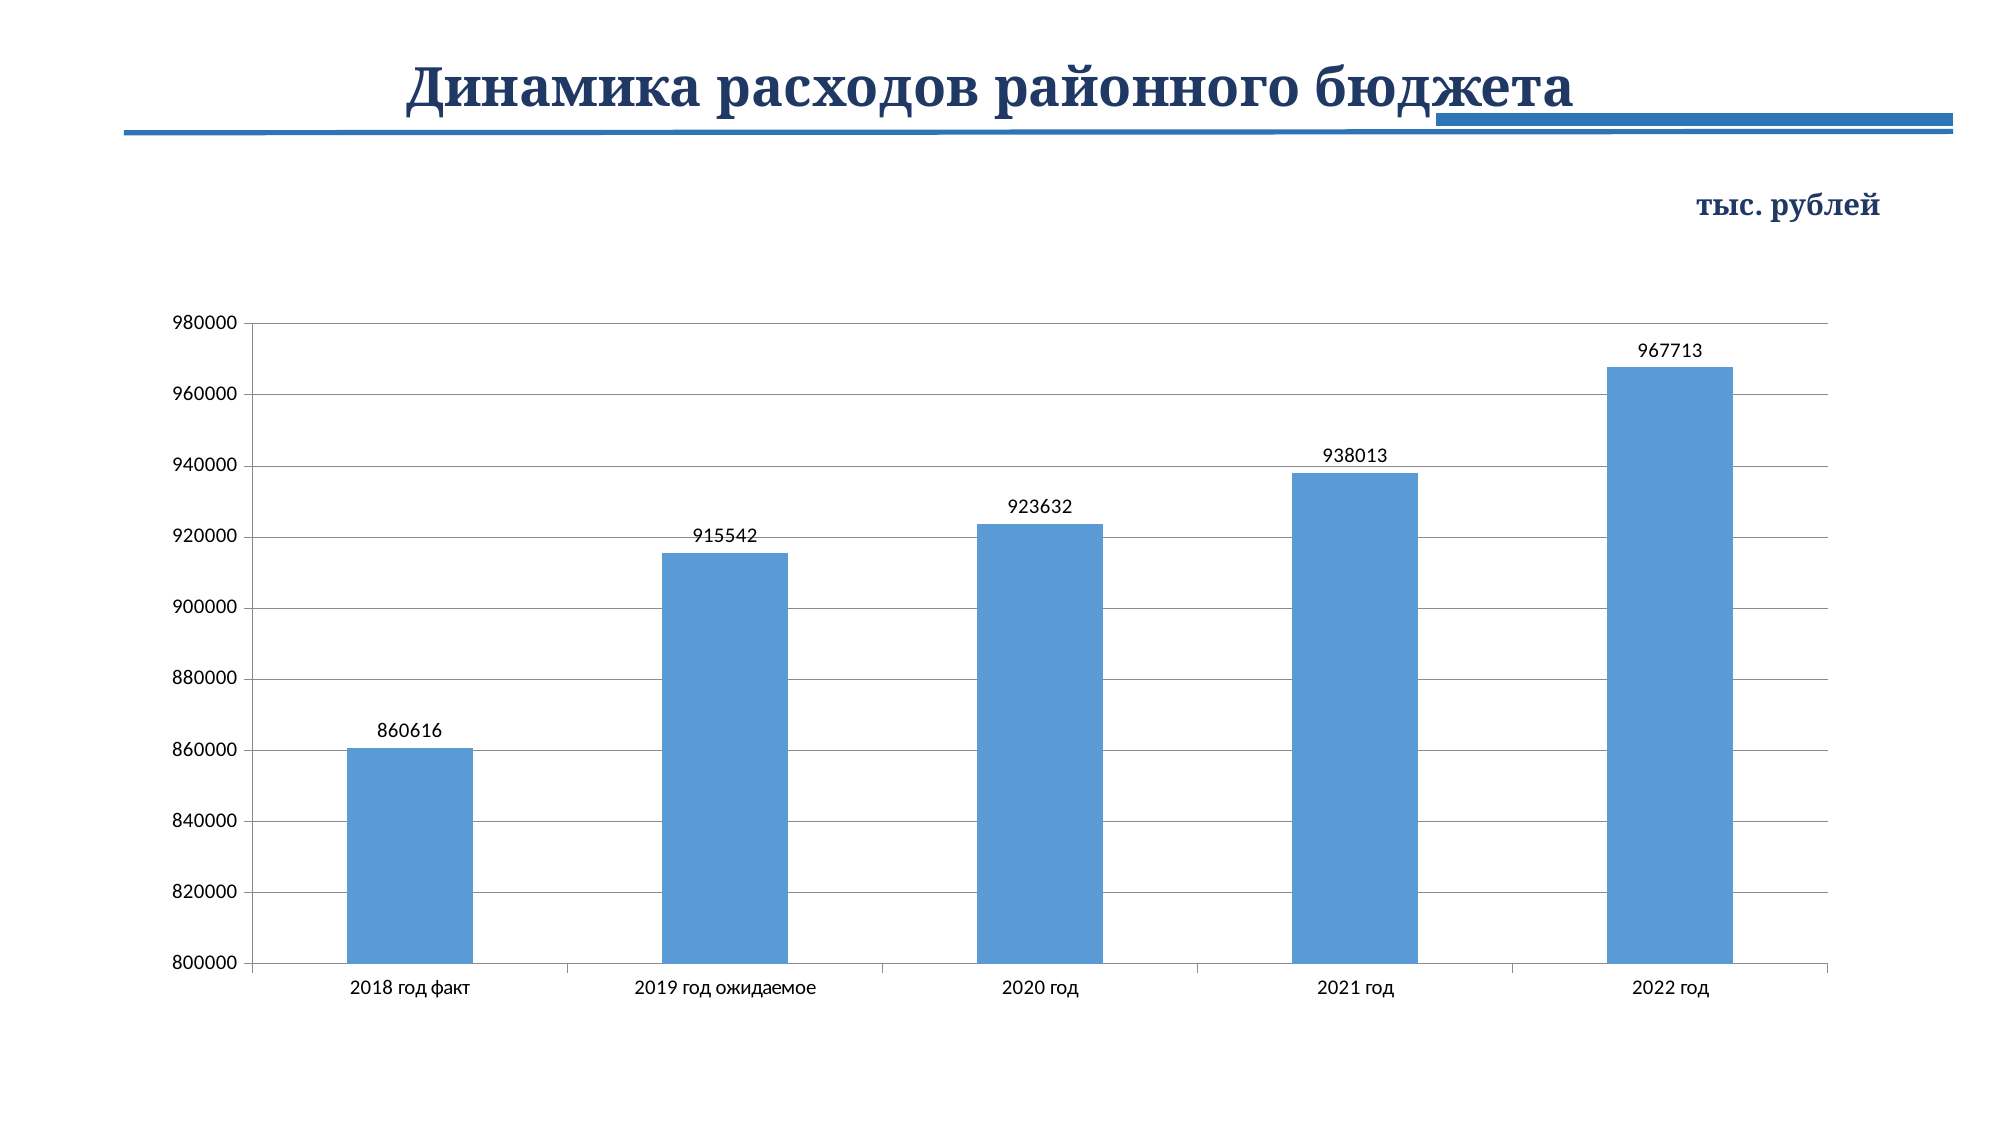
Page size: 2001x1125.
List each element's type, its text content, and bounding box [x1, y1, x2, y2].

chart [137, 299, 1863, 1014]
title Динамика расходов районного бюджета [316, 135, 1667, 139]
title Динамика расходов районного бюджета [316, 40, 1667, 130]
text_box тыс. рублей [1635, 179, 1896, 229]
